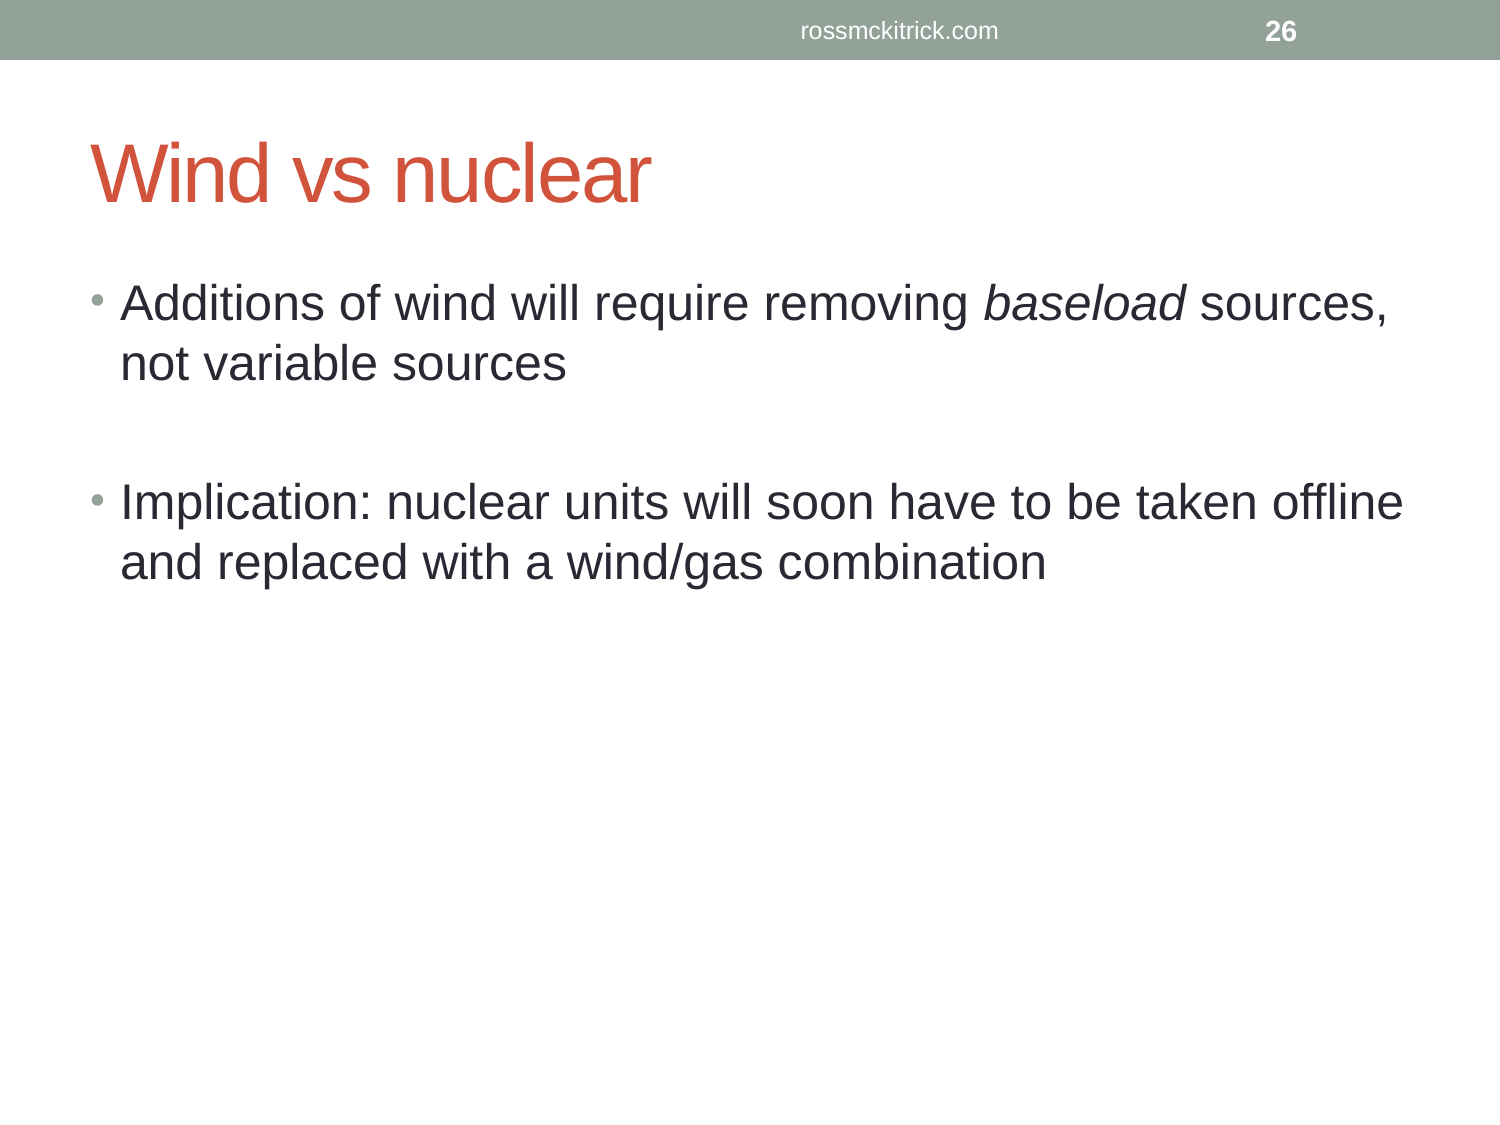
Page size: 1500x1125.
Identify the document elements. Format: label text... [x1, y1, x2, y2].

slide_number 26 [1250, 3, 1425, 57]
footer rossmckitrick.com [562, 3, 1238, 57]
list Additions of wind will require removing baseload sources, not variable sources Implication: nuclear units will soon have to be taken offline and replaced with a wind/gas combination [75, 262, 1425, 1063]
title Wind vs nuclear [75, 87, 1425, 250]
